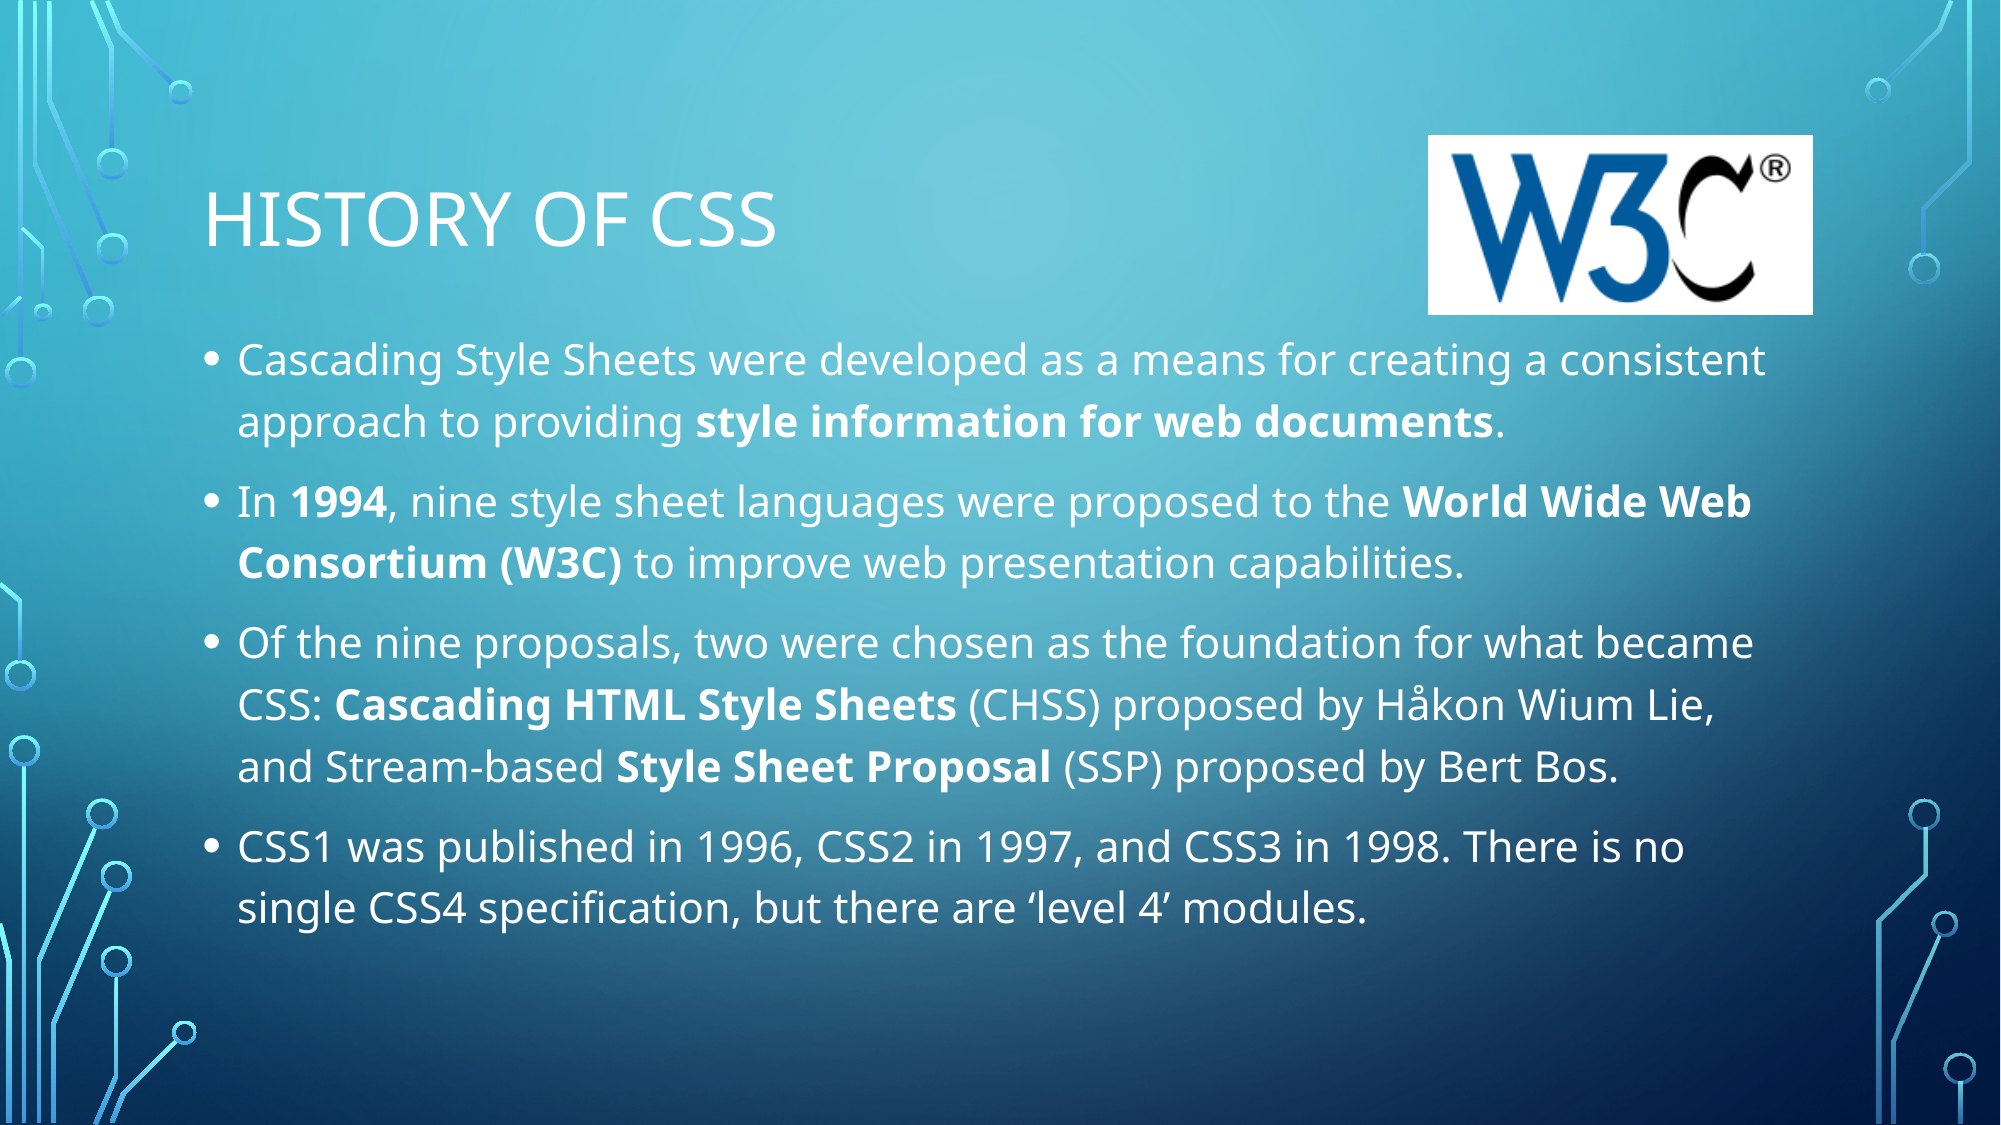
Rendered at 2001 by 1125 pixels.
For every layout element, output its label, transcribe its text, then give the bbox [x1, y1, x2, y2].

picture [1428, 134, 1813, 316]
list Cascading Style Sheets were developed as a means for creating a consistent approach to providing style information for web documents. In 1994, nine style sheet languages were proposed to the World Wide Web Consortium (W3C) to improve web presentation capabilities. Of the nine proposals, two were chosen as the foundation for what became CSS: Cascading HTML Style Sheets (CHSS) proposed by Håkon Wium Lie, and Stream-based Style Sheet Proposal (SSP) proposed by Bert Bos. CSS1 was published in 1996, CSS2 in 1997, and CSS3 in 1998. There is no single CSS4 specification, but there are ‘level 4’ modules. [187, 314, 1813, 950]
title History of css [187, 101, 1813, 314]
